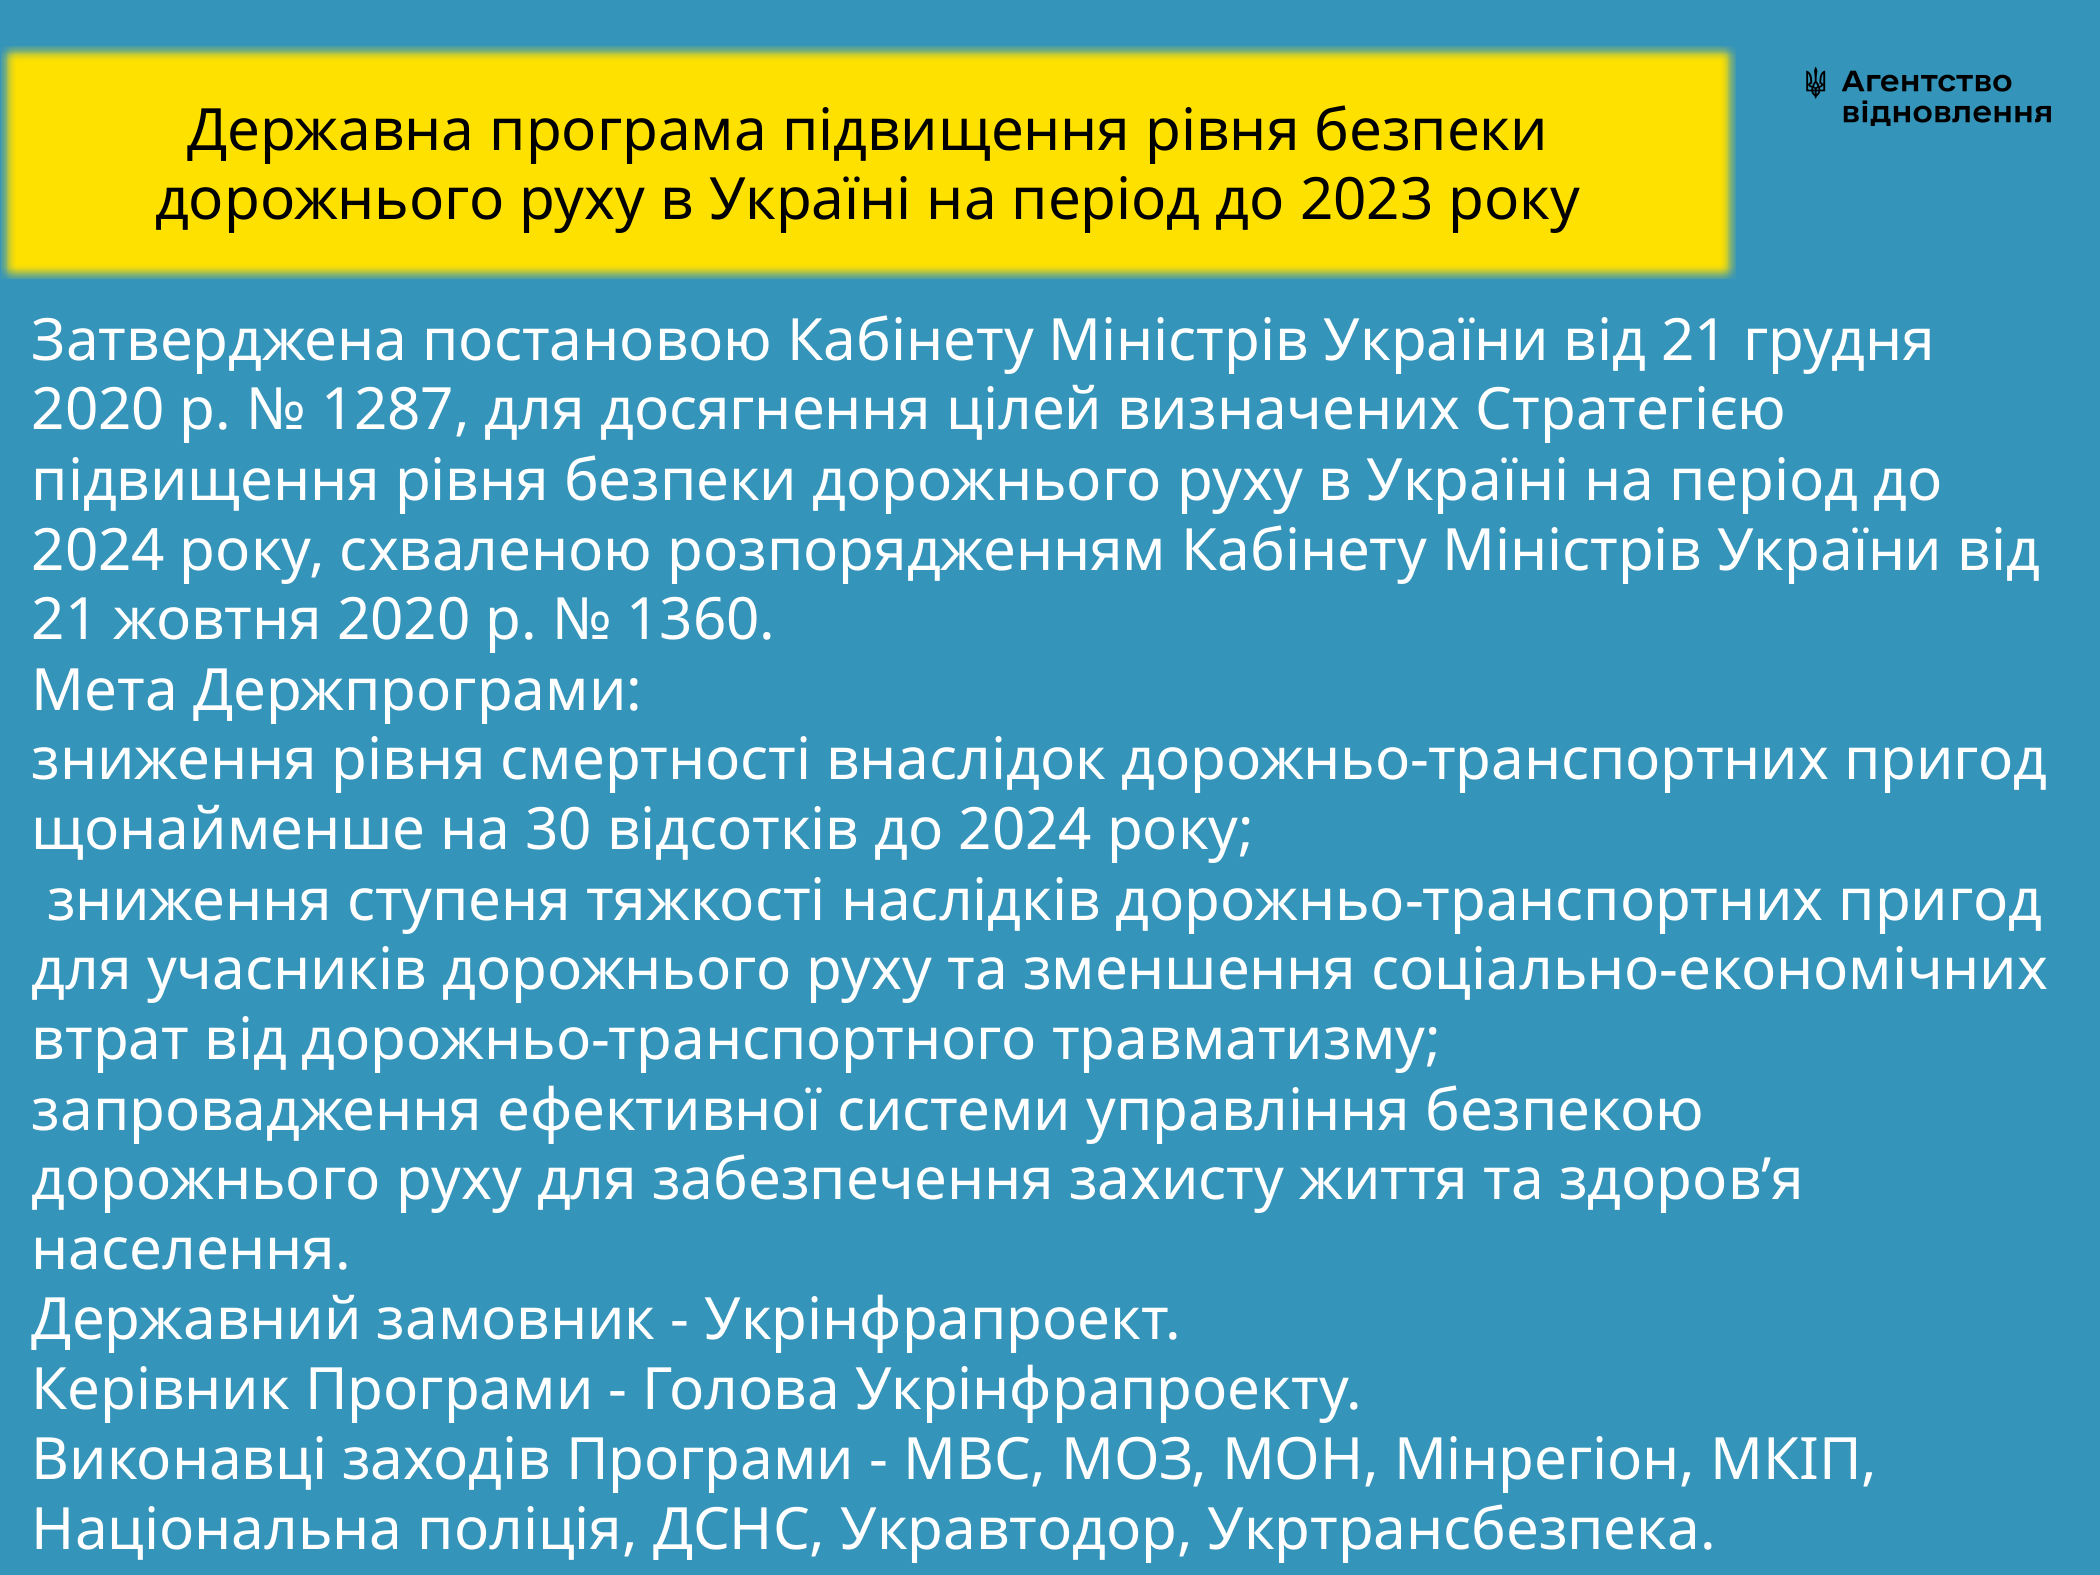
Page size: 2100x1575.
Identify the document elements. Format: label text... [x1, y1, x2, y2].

text_box Затверджена постановою Кабінету Міністрів України від 21 грудня 2020 р. № 1287, для досягнення цілей визначених Стратегією підвищення рівня безпеки дорожнього руху в Україні на період до 2024 року, схваленою розпорядженням Кабінету Міністрів України від 21 жовтня 2020 р. № 1360. Мета Держпрограми: зниження рівня смертності внаслідок дорожньо-транспортних пригод щонайменше на 30 відсотків до 2024 року; зниження ступеня тяжкості наслідків дорожньо-транспортних пригод для учасників дорожнього руху та зменшення соціально-економічних втрат від дорожньо-транспортного травматизму; запровадження ефективної системи управління безпекою дорожнього руху для забезпечення захисту життя та здоров’я населення. Державний замовник - Укрінфрапроект. Керівник Програми - Голова Укрінфрапроекту. Виконавці заходів Програми - МВС, МОЗ, МОН, Мінрегіон, МКІП, Національна поліція, ДСНС, Укравтодор, Укртрансбезпека. Строк виконання Програми - 2021-2023 роки. [17, 294, 2083, 1575]
text_box [15, 190, 1724, 268]
picture [1757, 0, 2100, 257]
text_box Державна програма підвищення рівня безпеки дорожнього руху в Україні на період до 2023 року [15, 60, 1722, 204]
text_box [26, 204, 1985, 294]
